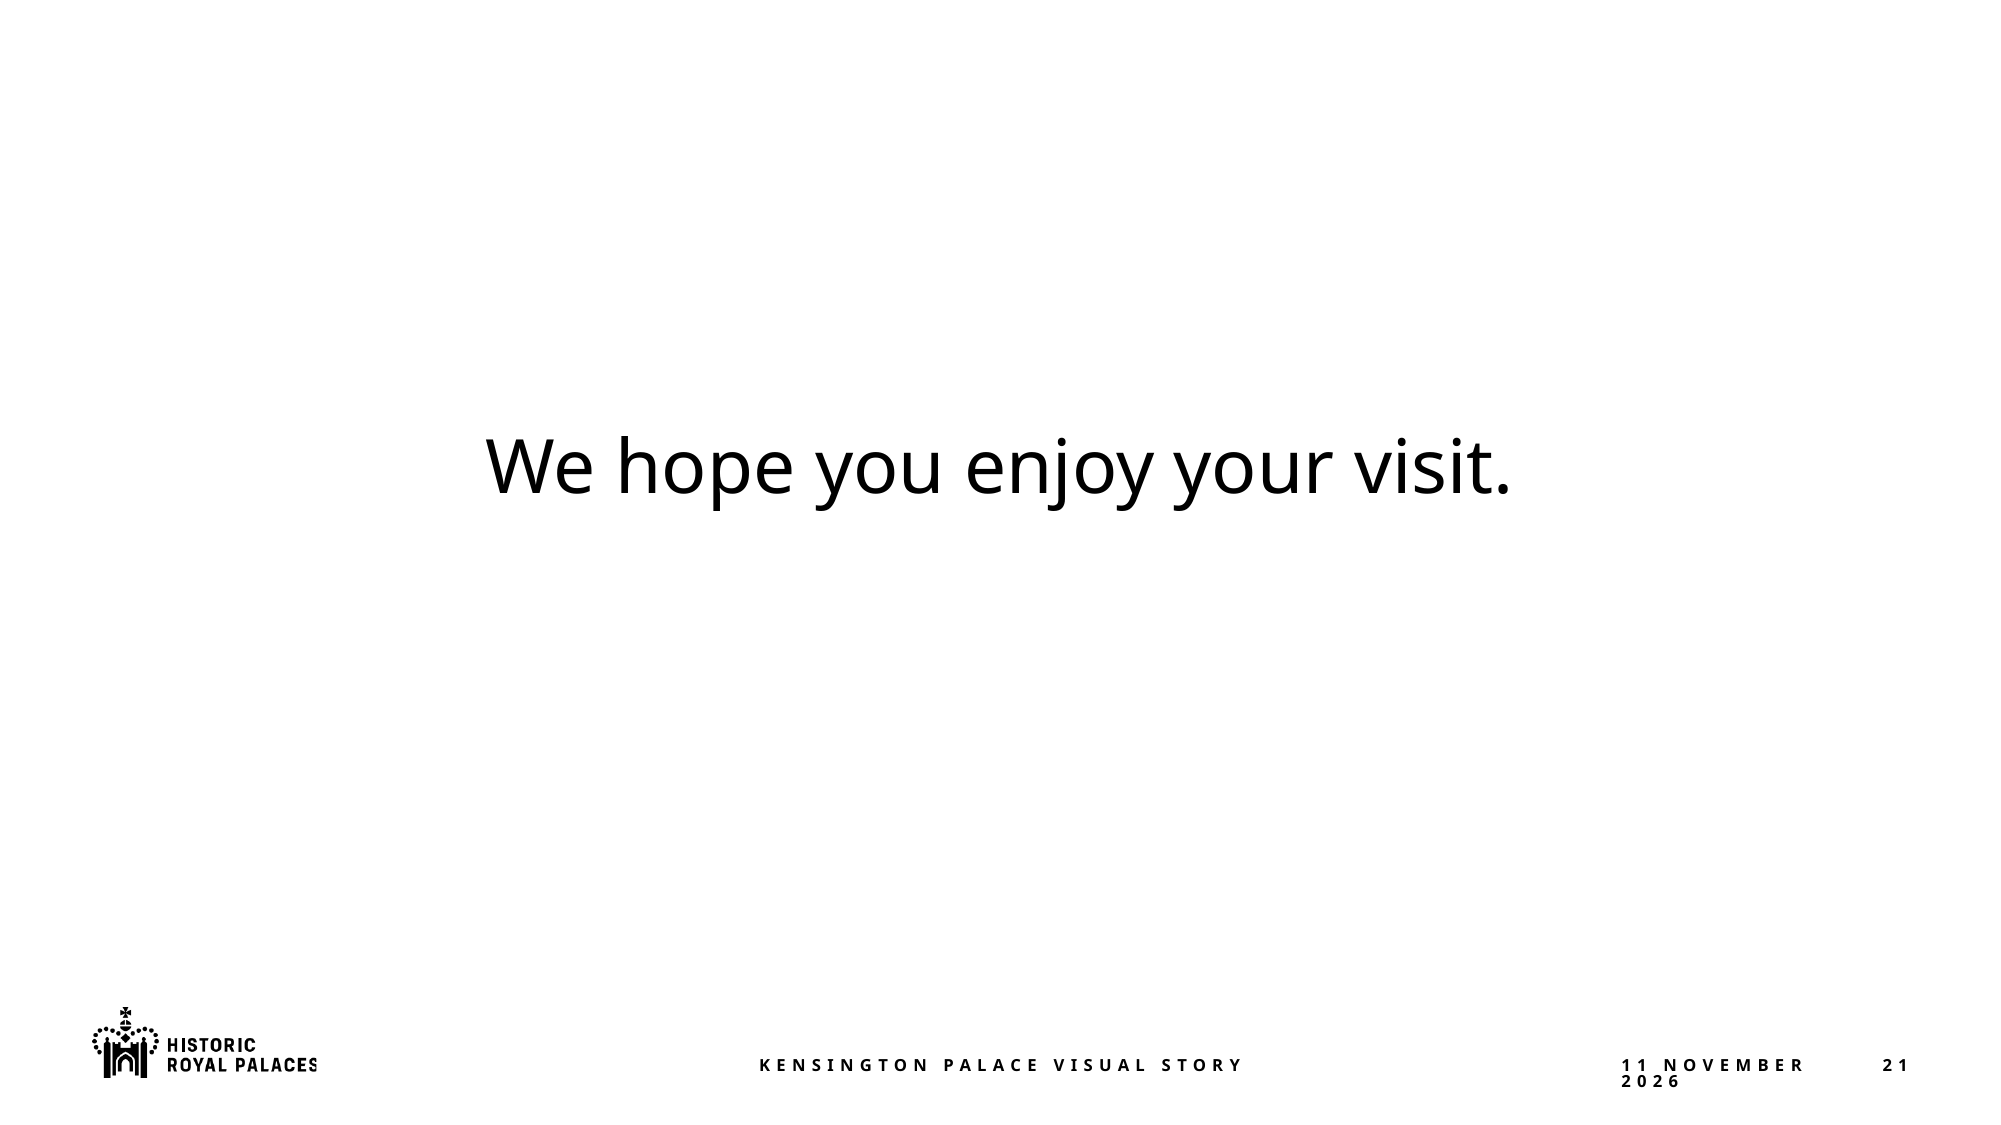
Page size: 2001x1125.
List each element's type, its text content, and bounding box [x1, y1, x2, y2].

title We hope you enjoy your visit. [249, 413, 1750, 537]
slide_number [1621, 1054, 1828, 1125]
slide_number 21 [1828, 1054, 1908, 1125]
footer KENSINGTON Palace Visual Story [662, 1054, 1338, 1125]
